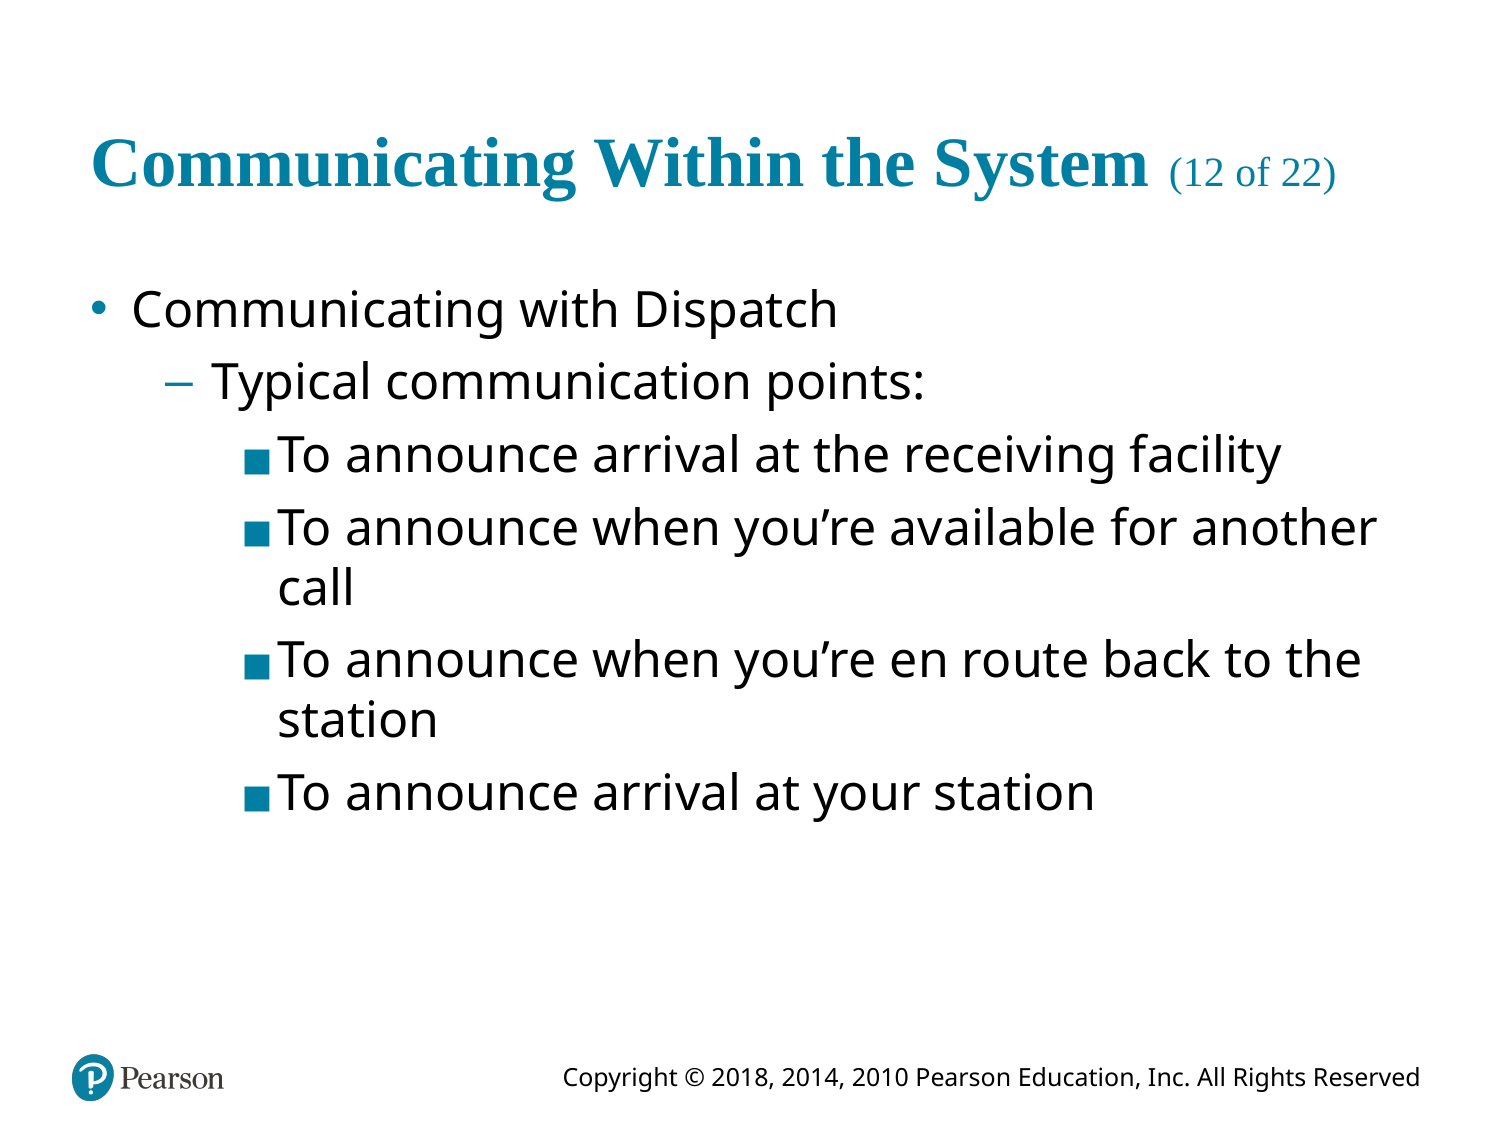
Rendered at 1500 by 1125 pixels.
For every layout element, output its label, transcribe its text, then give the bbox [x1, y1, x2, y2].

picture [98, 1054, 224, 1101]
picture [80, 1063, 106, 1088]
title Communicating Within the System (12 of 22) [75, 35, 1425, 216]
picture [72, 1087, 83, 1101]
list Communicating with Dispatch Typical communication points: To announce arrival at the receiving facility To announce when you’re available for another call To announce when you’re en route back to the station To announce arrival at your station [75, 262, 1425, 841]
picture [72, 1054, 88, 1070]
